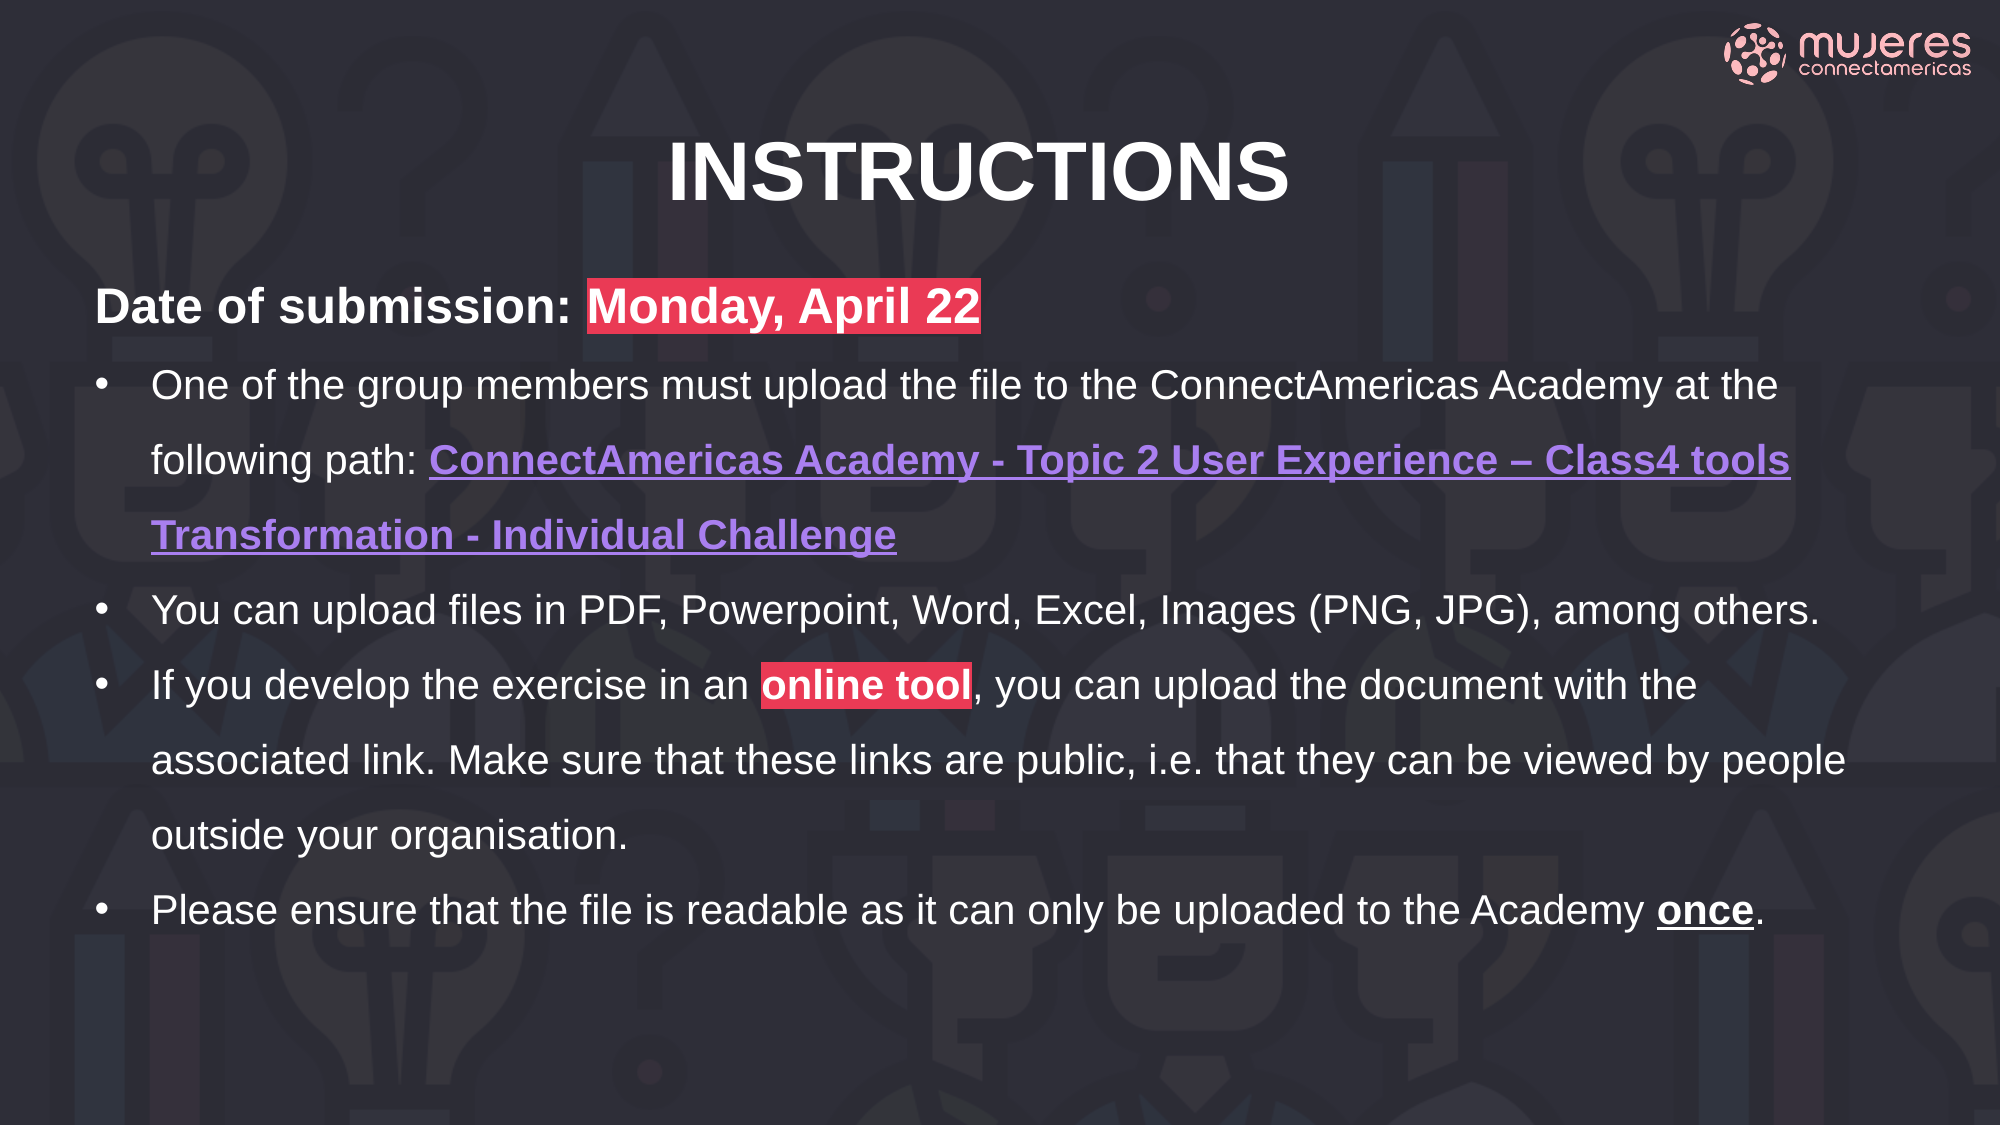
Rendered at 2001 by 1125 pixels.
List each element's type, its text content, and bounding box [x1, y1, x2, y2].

text_box INSTRUCTIONS [90, 59, 1869, 225]
text_box Date of submission: Monday, April 22 One of the group members must upload the file to the ConnectAmericas Academy at the following path: ConnectAmericas Academy - Topic 2 User Experience – Class4 tools Transformation - Individual Challenge You can upload files in PDF, Powerpoint, Word, Excel, Images (PNG, JPG), among others. If you develop the exercise in an online tool, you can upload the document with the associated link. Make sure that these links are public, i.e. that they can be viewed by people outside your organisation. Please ensure that the file is readable as it can only be uploaded to the Academy once. [79, 235, 1921, 941]
